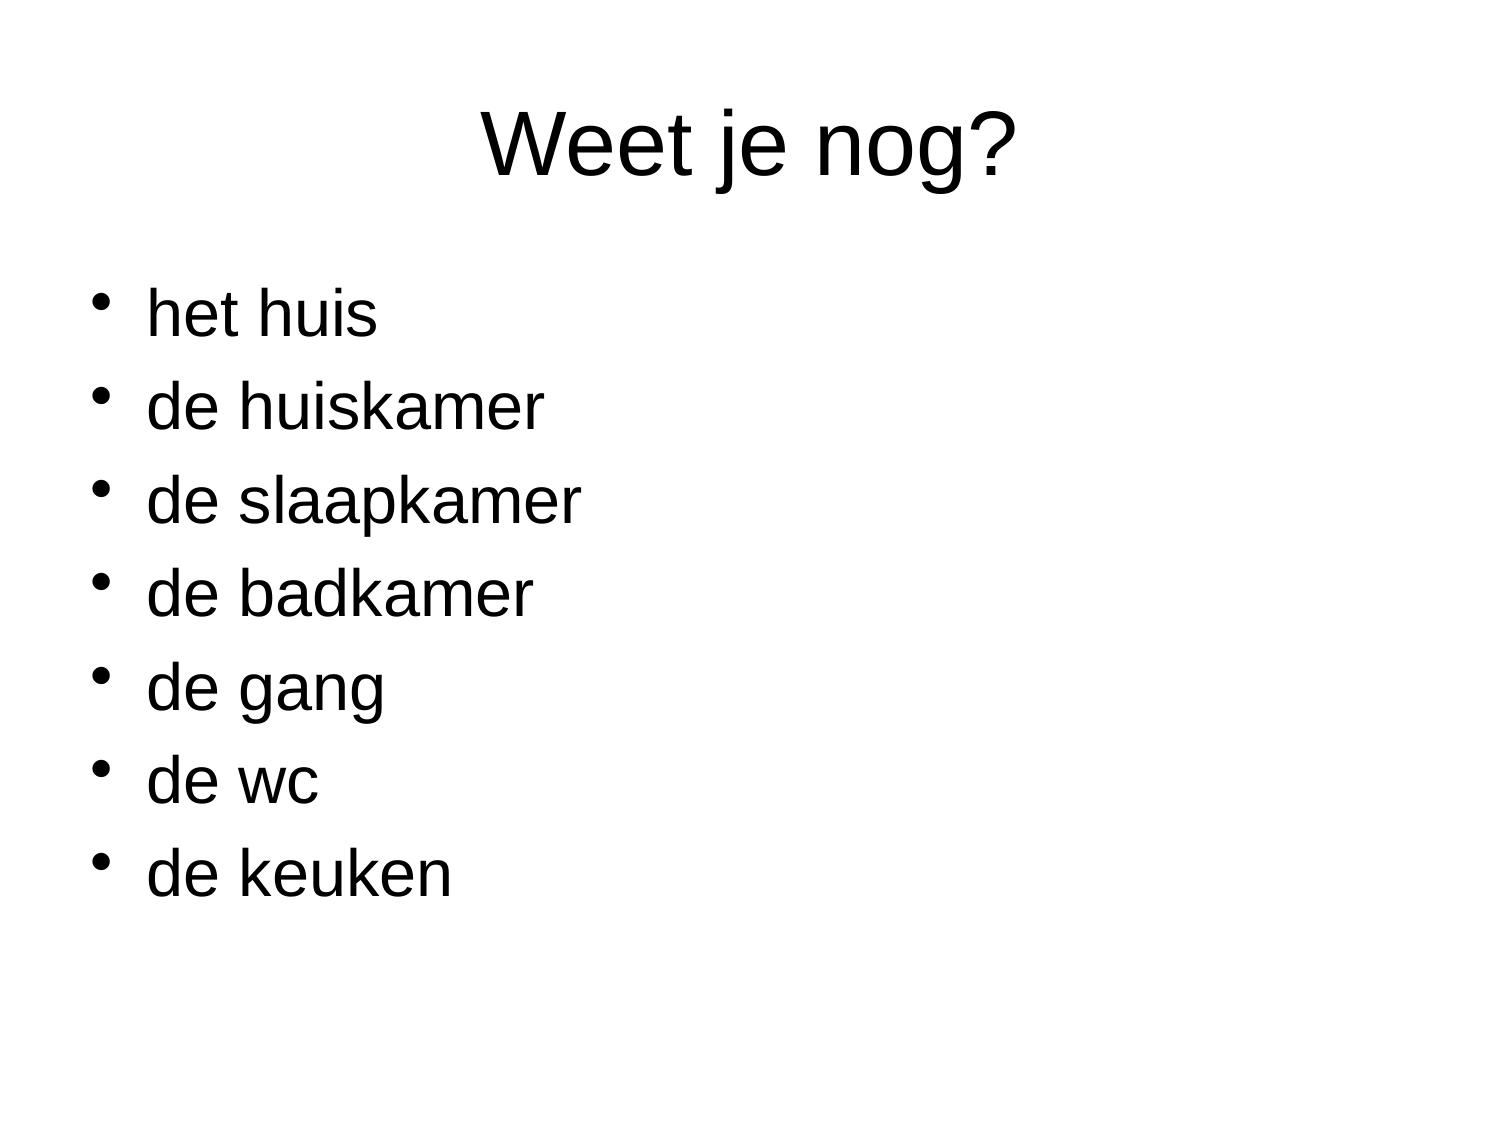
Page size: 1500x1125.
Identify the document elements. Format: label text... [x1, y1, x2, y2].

title Weet je nog? [74, 44, 1426, 233]
list het huis de huiskamer de slaapkamer de badkamer de gang de wc de keuken [74, 262, 1426, 1006]
